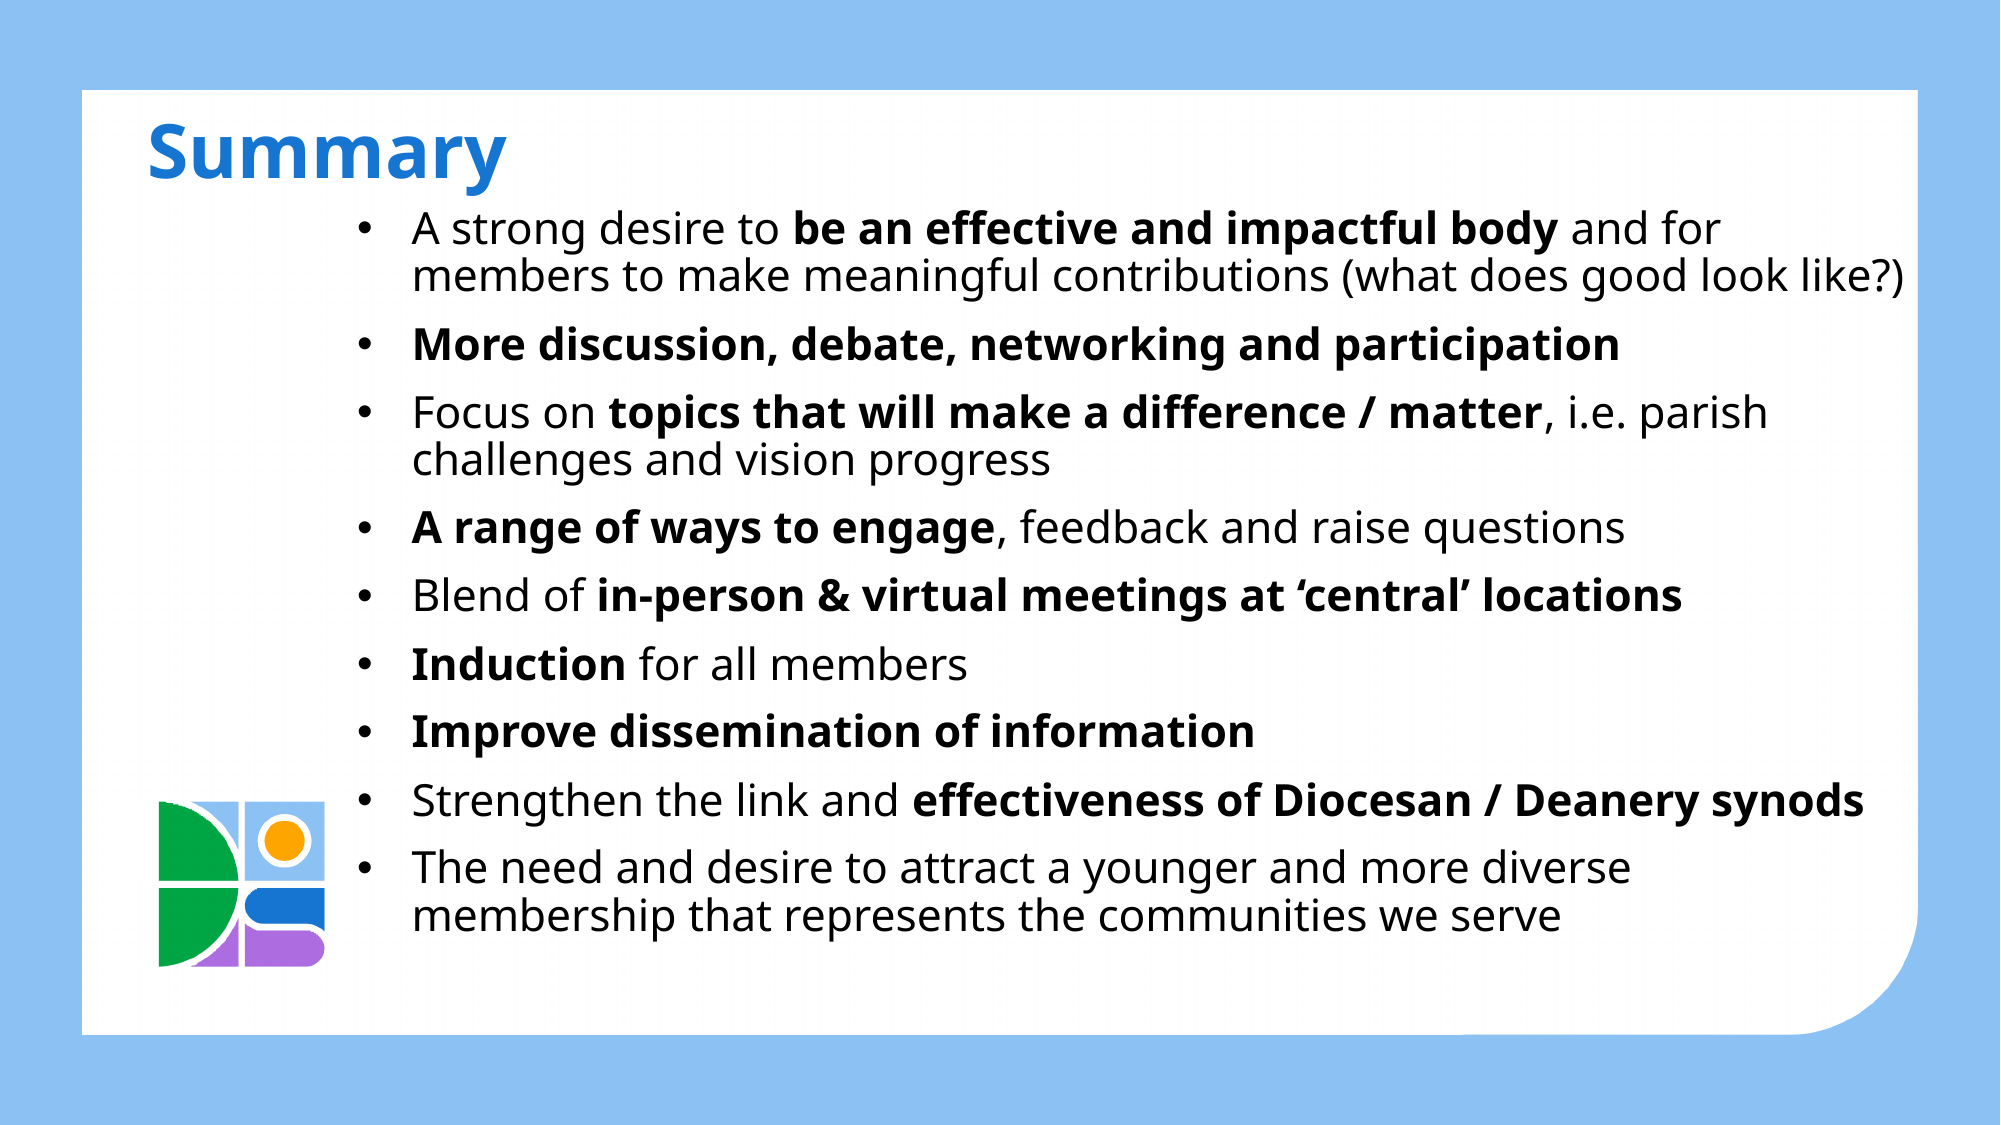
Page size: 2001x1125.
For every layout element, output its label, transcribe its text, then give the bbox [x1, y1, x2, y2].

list A strong desire to be an effective and impactful body and for members to make meaningful contributions (what does good look like?) More discussion, debate, networking and participation Focus on topics that will make a difference / matter, i.e. parish challenges and vision progress A range of ways to engage, feedback and raise questions Blend of in-person & virtual meetings at ‘central’ locations Induction for all members Improve dissemination of information Strengthen the link and effectiveness of Diocesan / Deanery synods The need and desire to attract a younger and more diverse membership that represents the communities we serve [342, 198, 1925, 1035]
picture [82, 90, 1918, 1035]
list Summary [132, 106, 952, 216]
